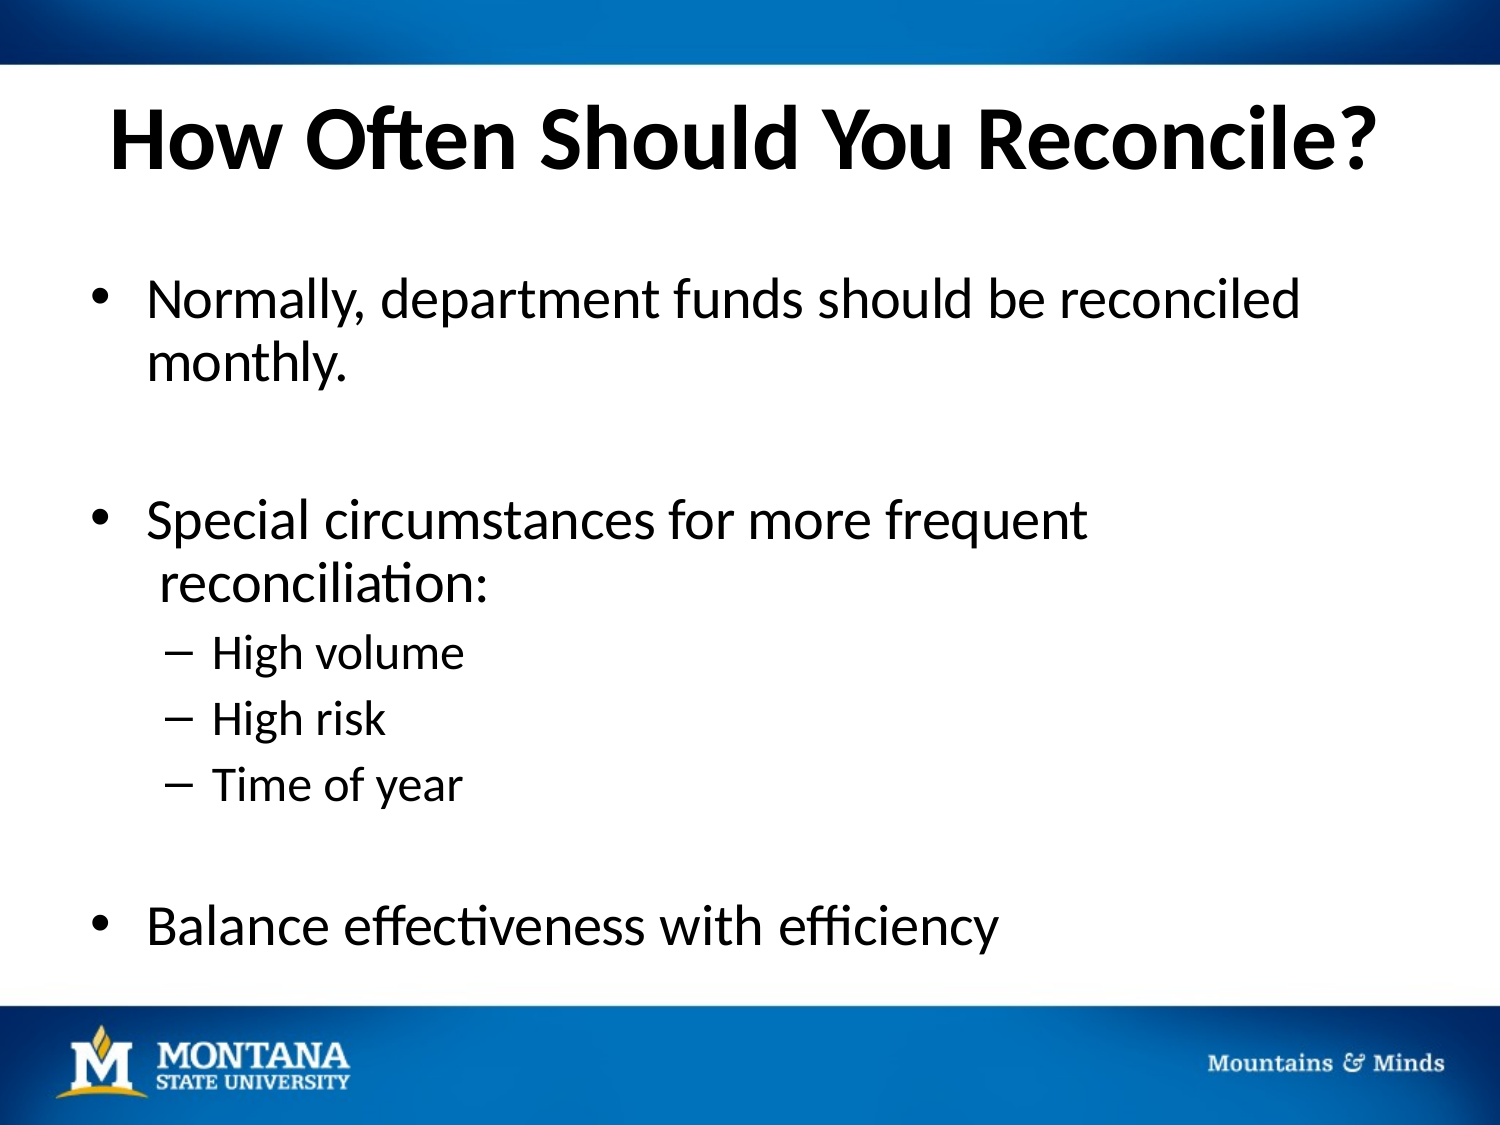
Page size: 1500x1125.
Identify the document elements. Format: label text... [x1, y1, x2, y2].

picture [0, 0, 1500, 1125]
text_box Normally, department funds should be reconciled monthly. Special circumstances for more frequent reconciliation: High volume High risk Time of year Balance effectiveness with efficiency [87, 257, 1321, 957]
title How Often Should You Reconcile? [107, 75, 1393, 266]
